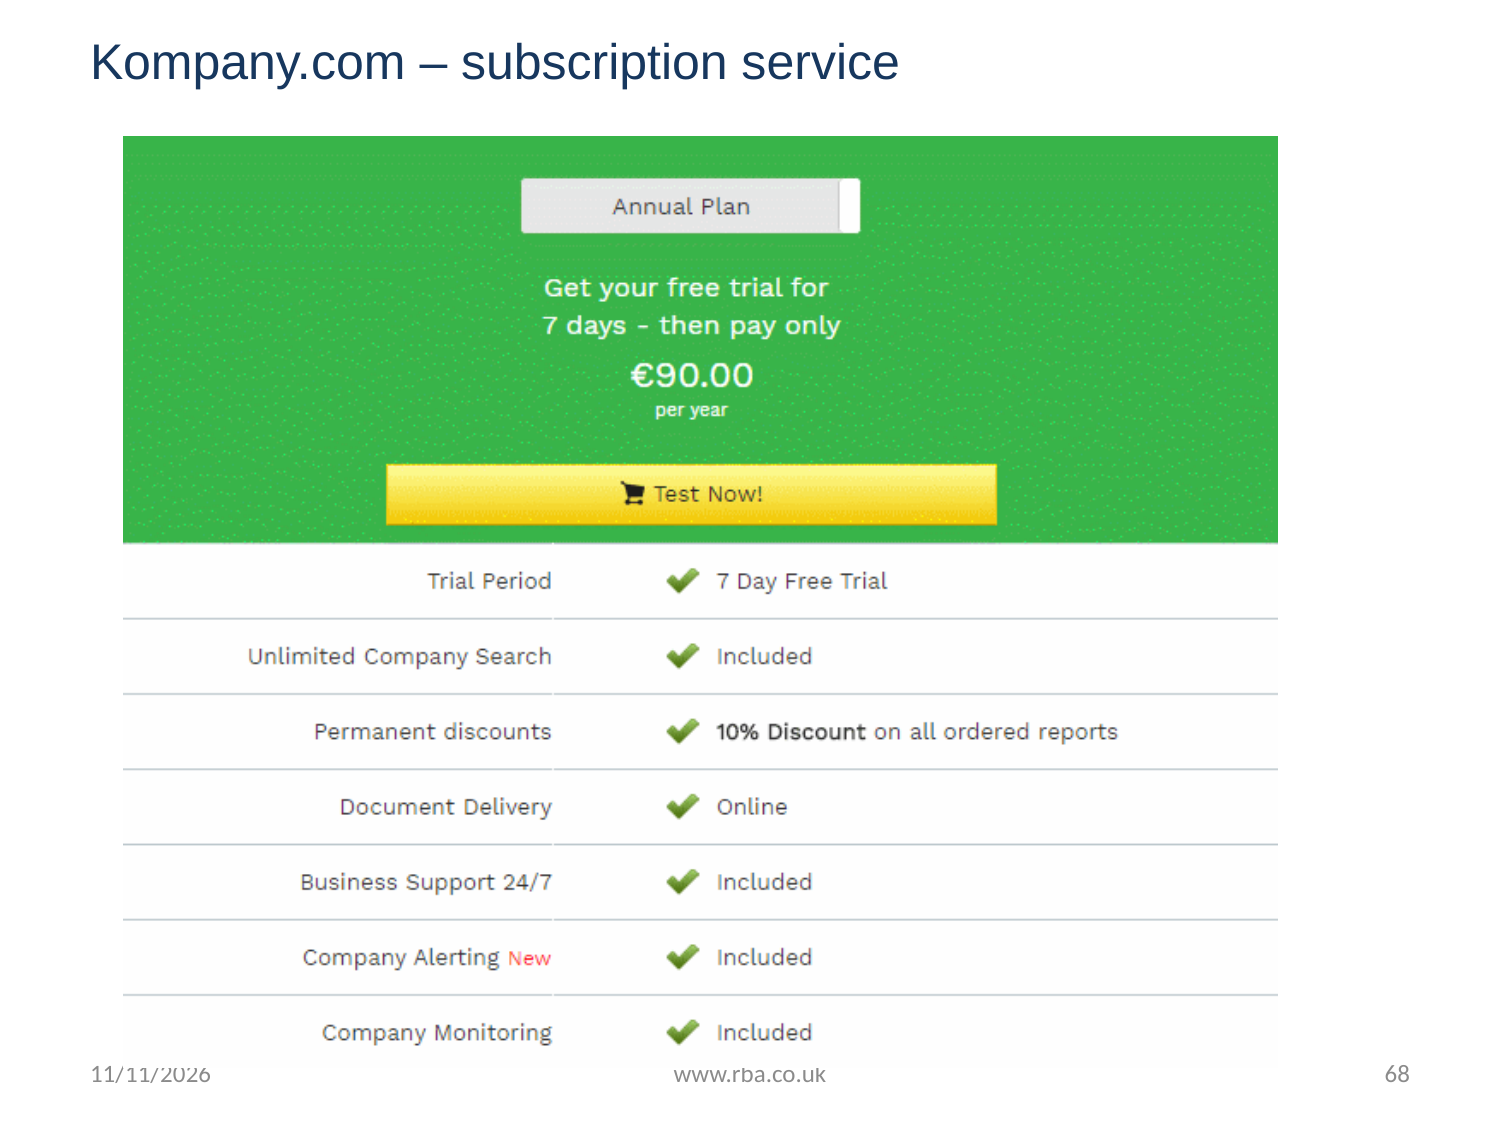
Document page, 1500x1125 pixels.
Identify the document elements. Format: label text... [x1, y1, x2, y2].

title Kompany.com – subscription service [75, 11, 1425, 108]
slide_number 68 [1074, 1042, 1425, 1103]
picture [123, 136, 1278, 1069]
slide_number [75, 1042, 425, 1103]
footer www.rba.co.uk [512, 1075, 988, 1103]
